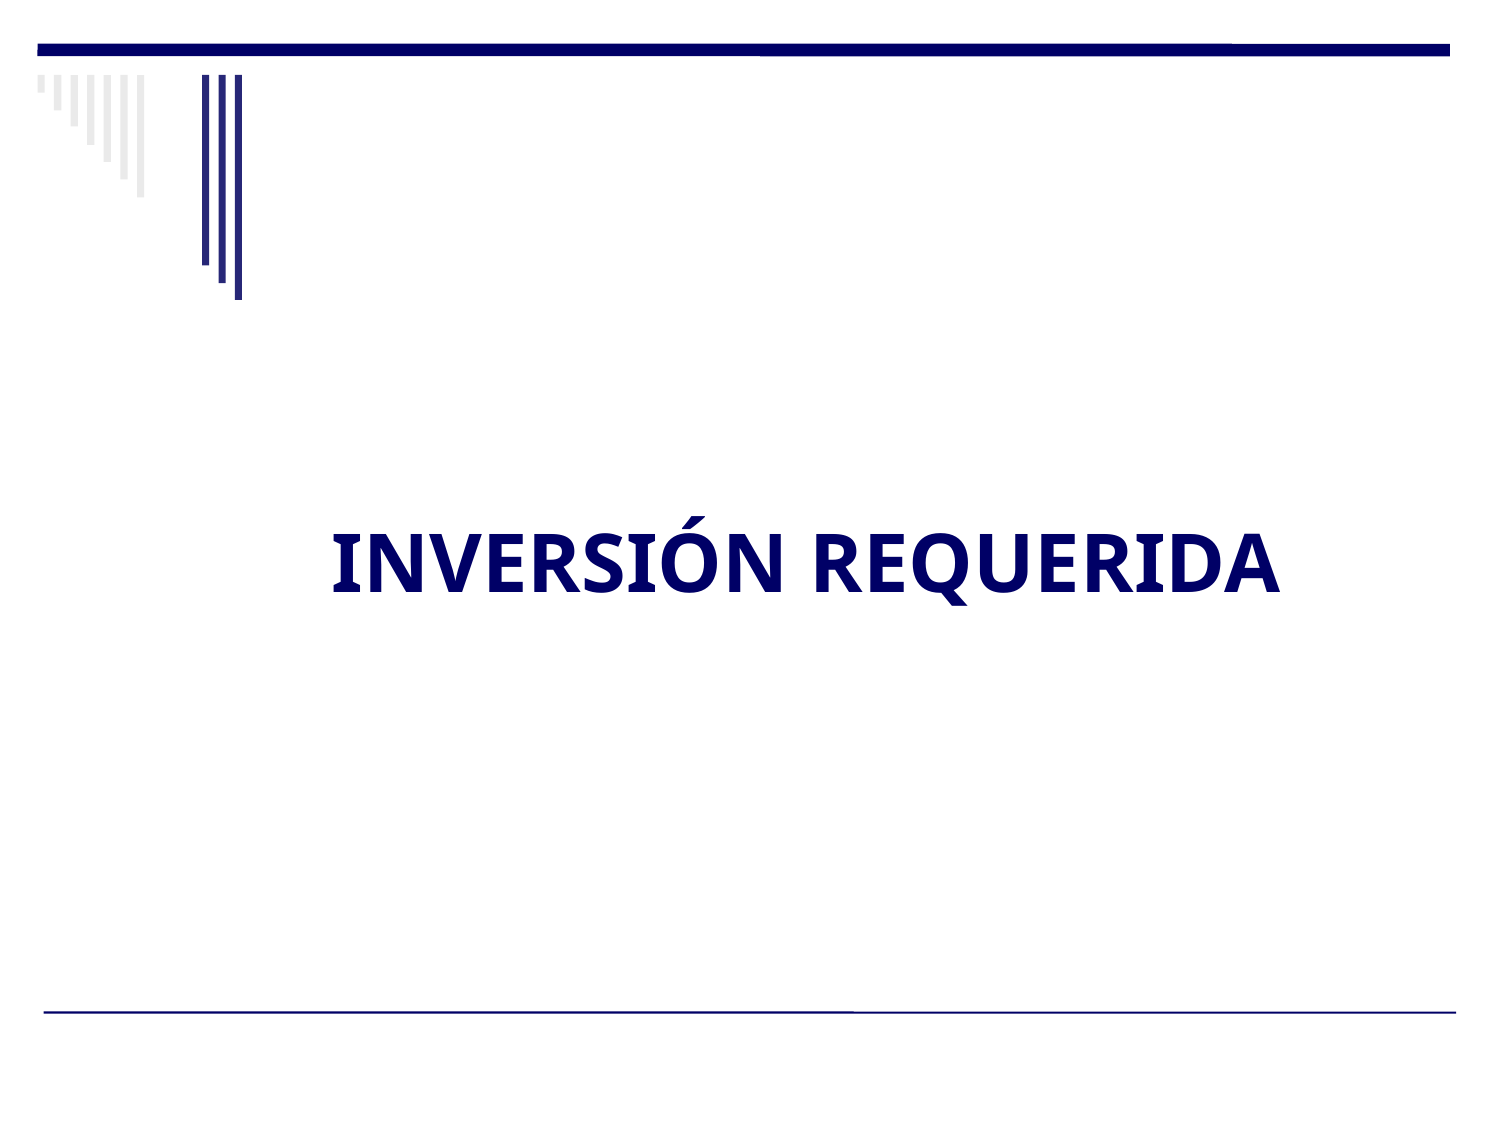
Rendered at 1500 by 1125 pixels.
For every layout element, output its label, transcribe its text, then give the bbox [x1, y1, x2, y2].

text_box INVERSIÓN REQUERIDA [183, 503, 1430, 616]
